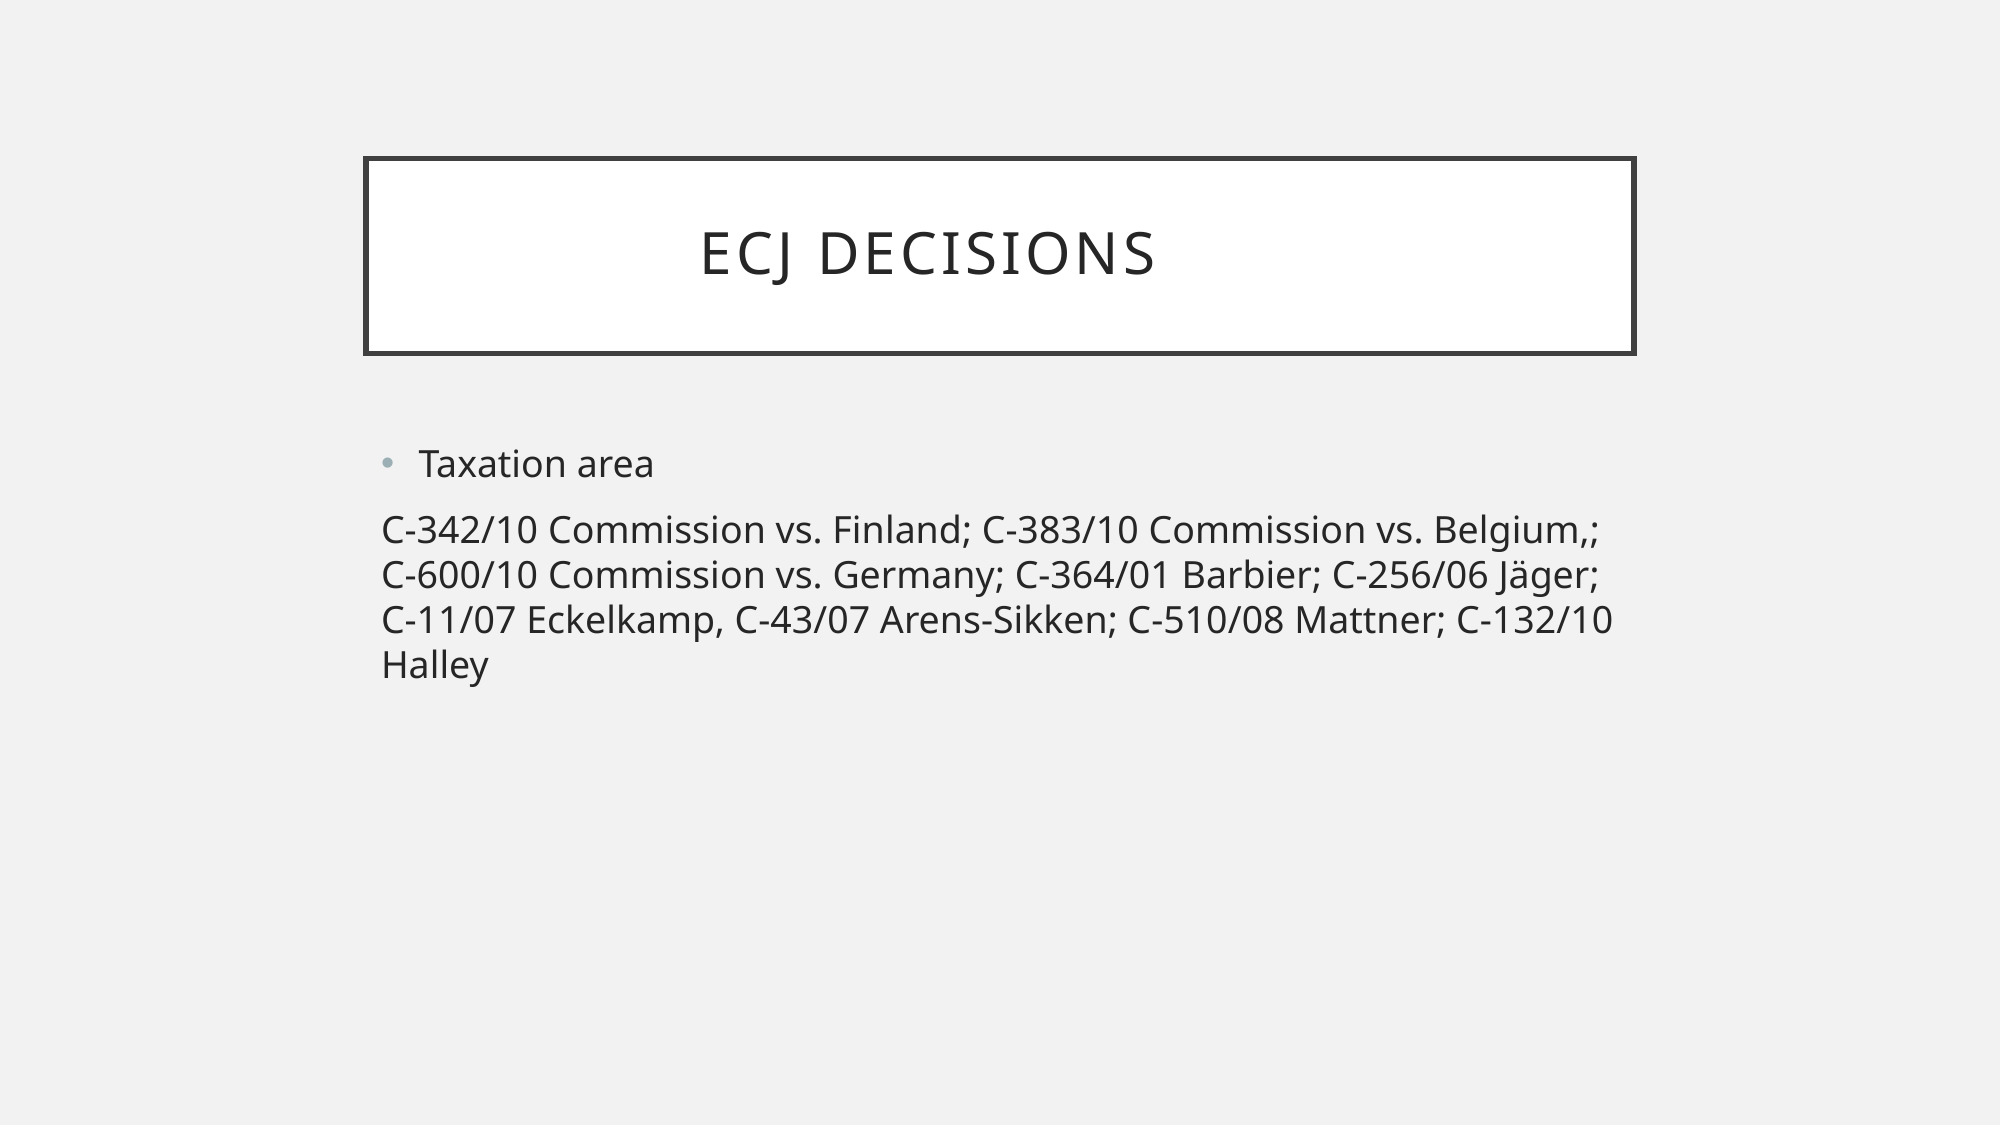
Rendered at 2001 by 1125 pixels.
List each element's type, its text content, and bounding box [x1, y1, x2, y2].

list Taxation area C-342/10 Commission vs. Finland; C-383/10 Commission vs. Belgium,; C-600/10 Commission vs. Germany; C-364/01 Barbier; C-256/06 Jäger; C-11/07 Eckelkamp, C-43/07 Arens-Sikken; C-510/08 Mattner; C-132/10 Halley [366, 432, 1634, 942]
title ECJ Decisions [363, 156, 1637, 356]
